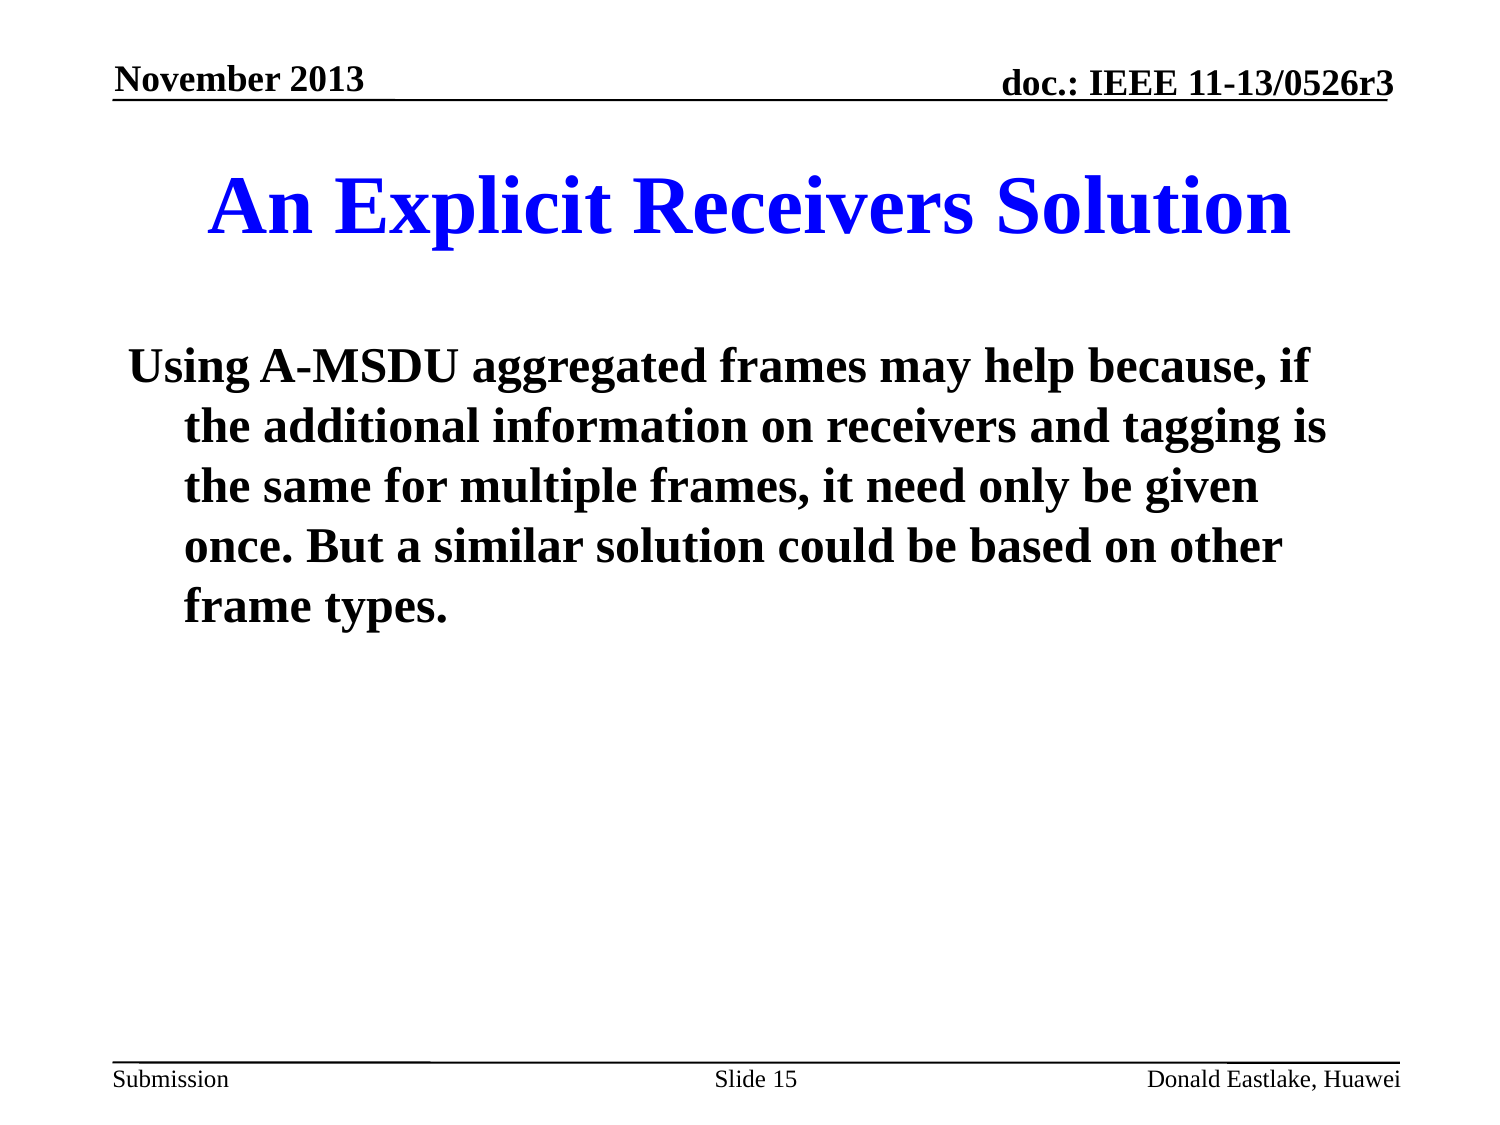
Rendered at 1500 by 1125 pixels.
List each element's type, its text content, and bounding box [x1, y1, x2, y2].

footer Donald Eastlake, Huawei [878, 1061, 1402, 1093]
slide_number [114, 54, 423, 100]
slide_number Slide 15 [712, 1061, 800, 1123]
list Using A-MSDU aggregated frames may help because, if the additional information on receivers and tagging is the same for multiple frames, it need only be given once. But a similar solution could be based on other frame types. [112, 324, 1388, 1000]
title An Explicit Receivers Solution [112, 112, 1388, 288]
